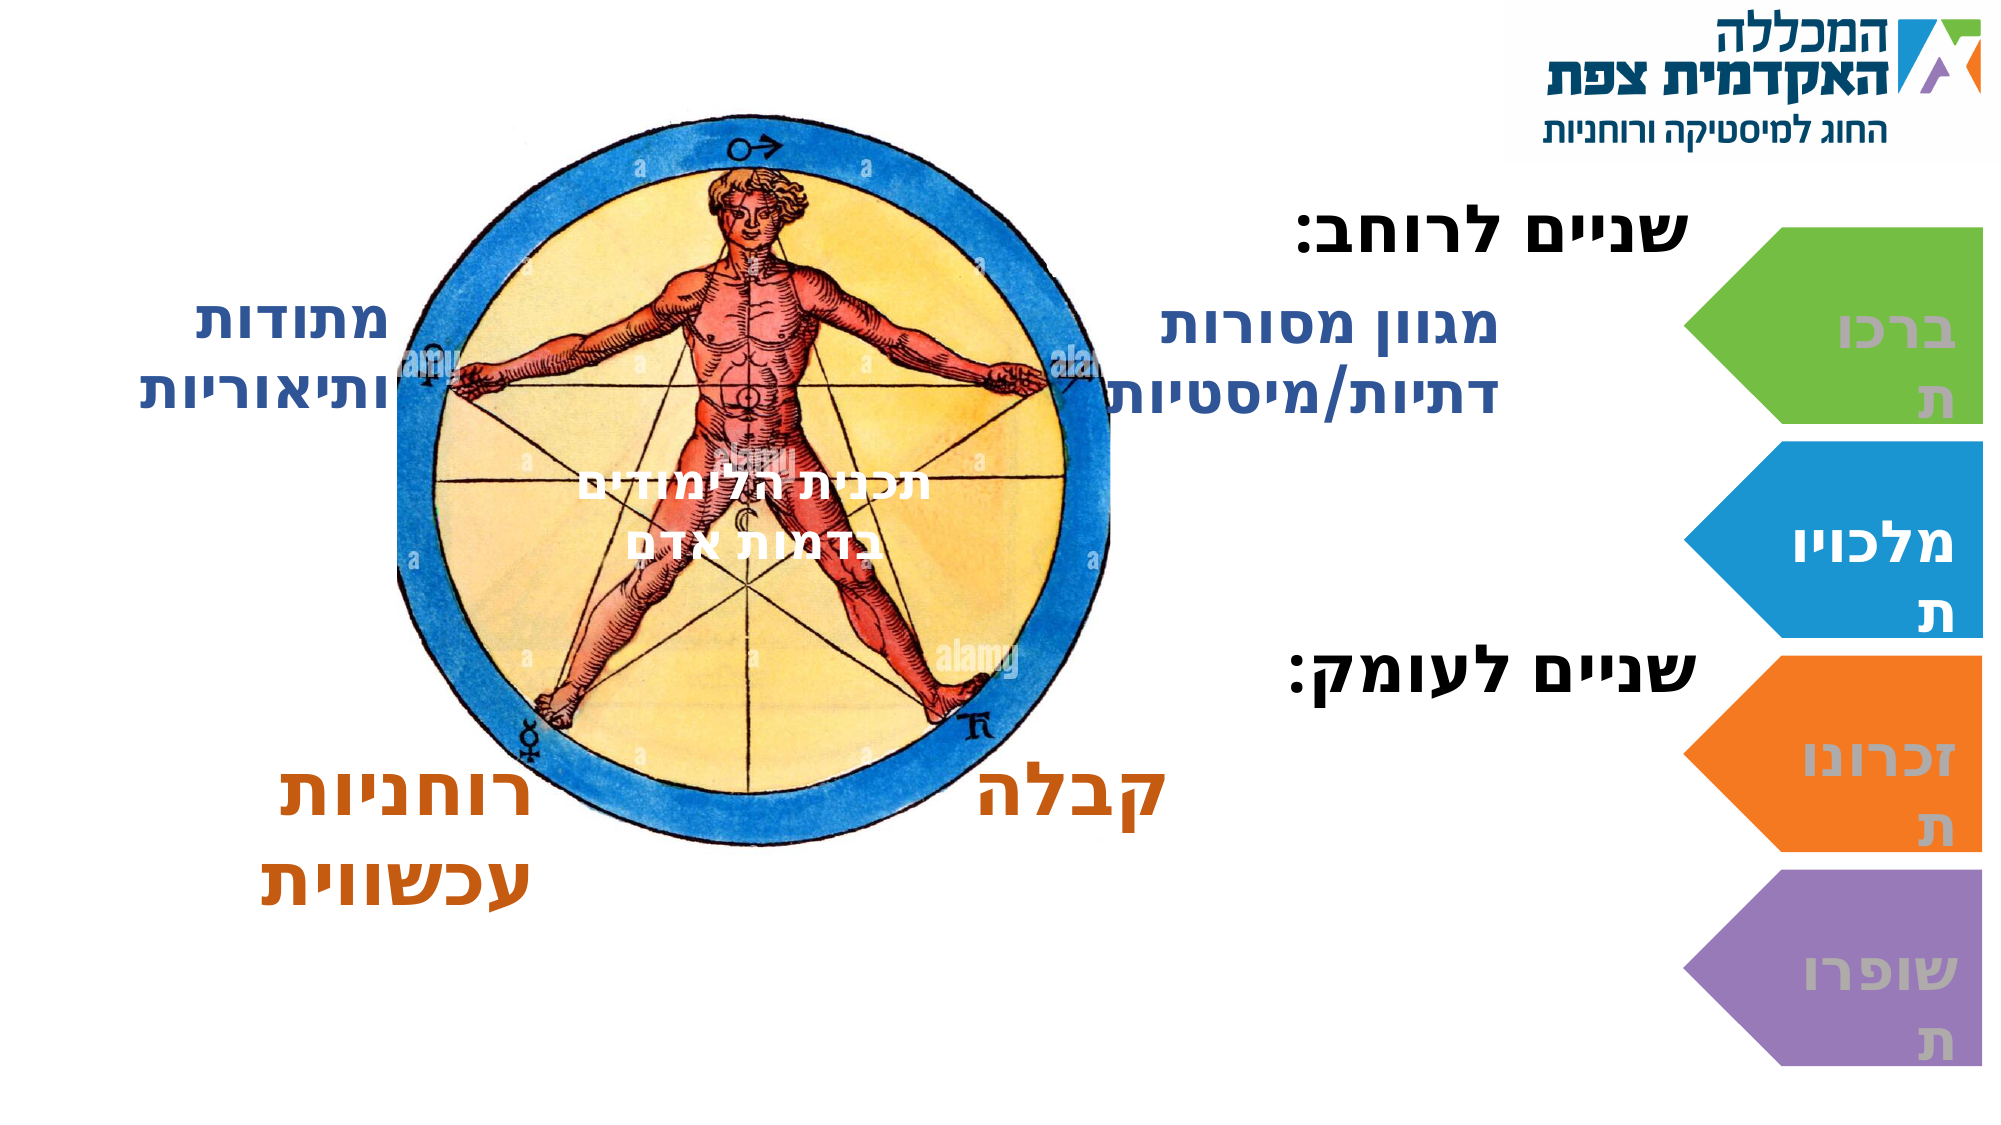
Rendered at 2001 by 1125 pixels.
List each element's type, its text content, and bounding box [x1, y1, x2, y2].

text_box רוחניות עכשווית [247, 733, 551, 929]
picture [393, 102, 1111, 860]
text_box קבלה [1111, 733, 1186, 839]
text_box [1683, 655, 1983, 853]
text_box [1683, 441, 1983, 638]
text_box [1683, 869, 1983, 1067]
picture [1503, 0, 2001, 163]
text_box שניים לעומק: [1271, 618, 1713, 713]
text_box מתודות ותיאוריות [125, 272, 393, 428]
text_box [1683, 227, 1983, 424]
text_box מגוון מסורות דתיות/מיסטיות [1111, 278, 1517, 433]
text_box שניים לרוחב: [1278, 178, 1704, 274]
